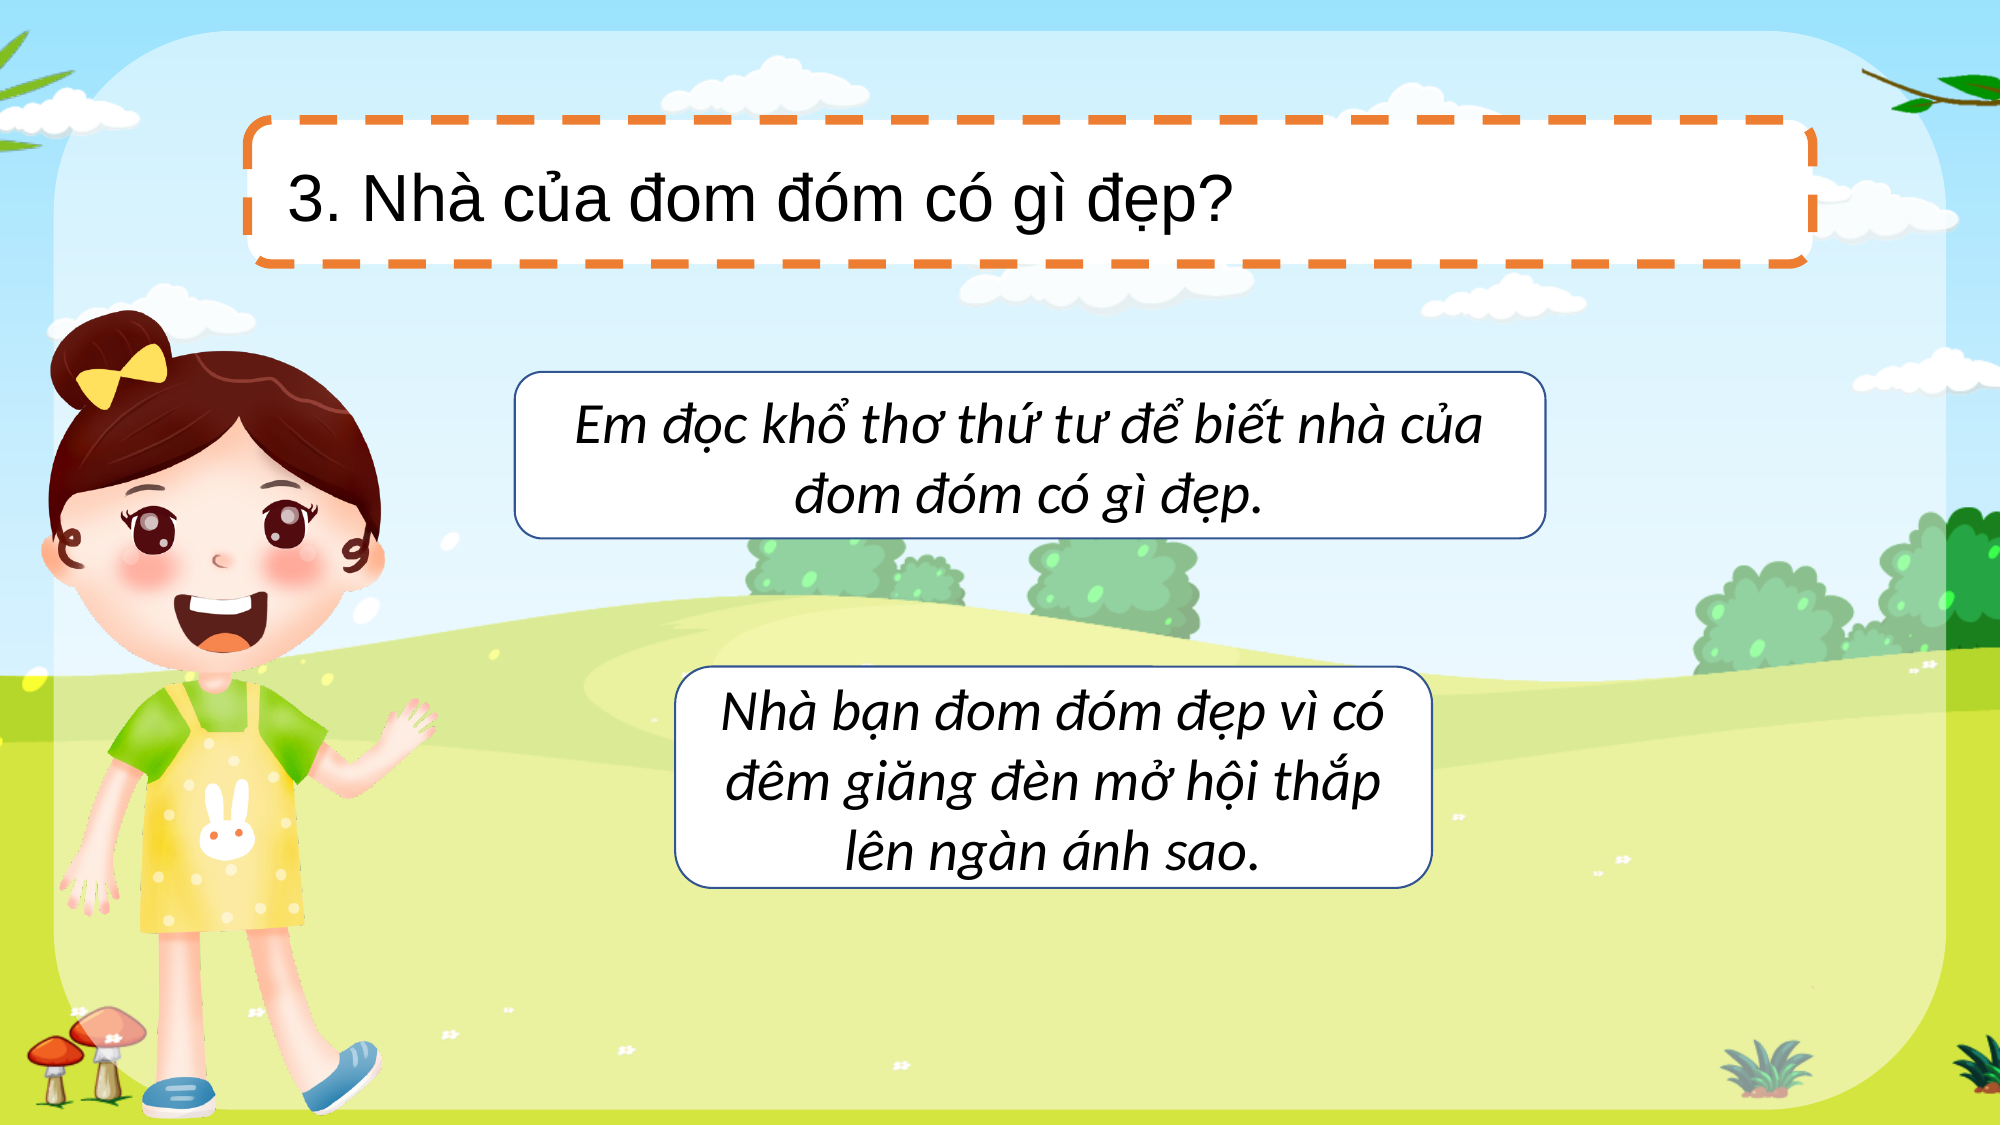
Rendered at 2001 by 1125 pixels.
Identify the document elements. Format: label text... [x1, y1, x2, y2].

text_box Em đọc khổ thơ thứ tư để biết nhà của đom đóm có gì đẹp. [656, 370, 1547, 540]
text_box 3. Nhà của đom đóm có gì đẹp? [246, 118, 1814, 266]
text_box Nhà bạn đom đóm đẹp vì có đêm giăng đèn mở hội thắp lên ngàn ánh sao. [674, 665, 1434, 889]
text_box [53, 30, 1947, 1110]
picture [0, 0, 2000, 1125]
